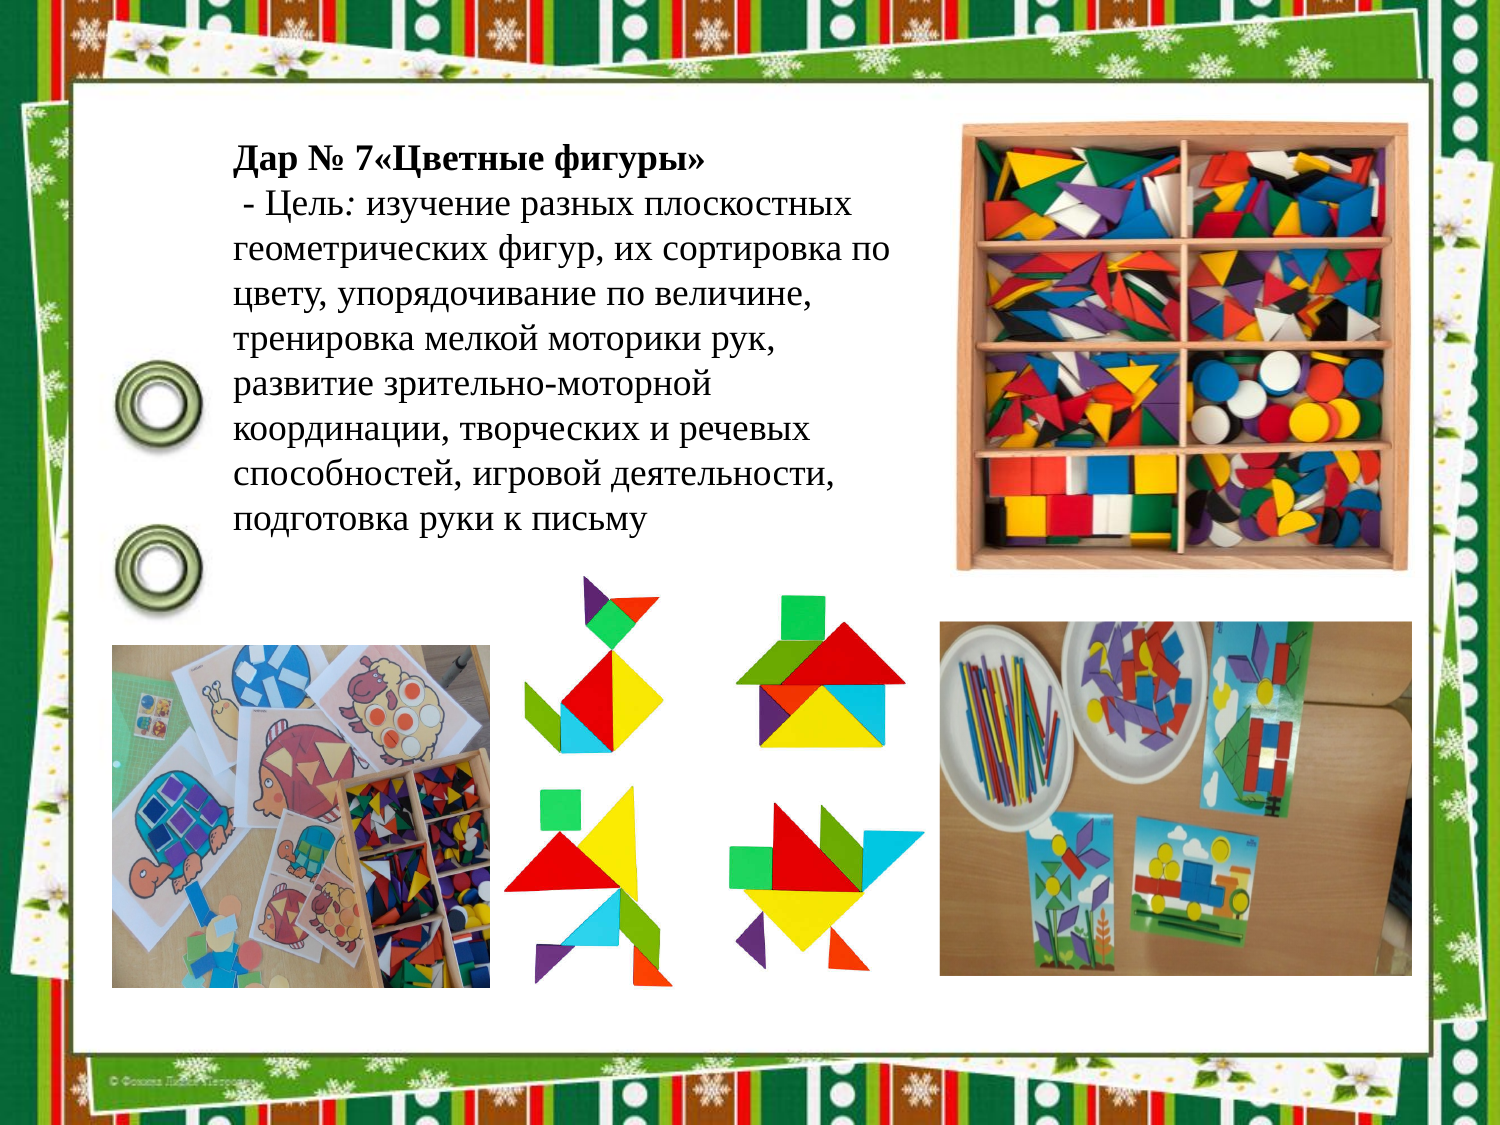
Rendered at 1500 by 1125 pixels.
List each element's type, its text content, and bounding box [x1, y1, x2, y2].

picture [0, 0, 1500, 1125]
text_box Дар № 7«Цветные фигуры» - Цель: изучение разных плоскостных геометрических фигур, их сортировка по цвету, упорядочивание по величине, тренировка мелкой моторики рук, развитие зрительно-моторной координации, творческих и речевых способностей, игровой деятельности, подготовка руки к письму [218, 125, 939, 546]
